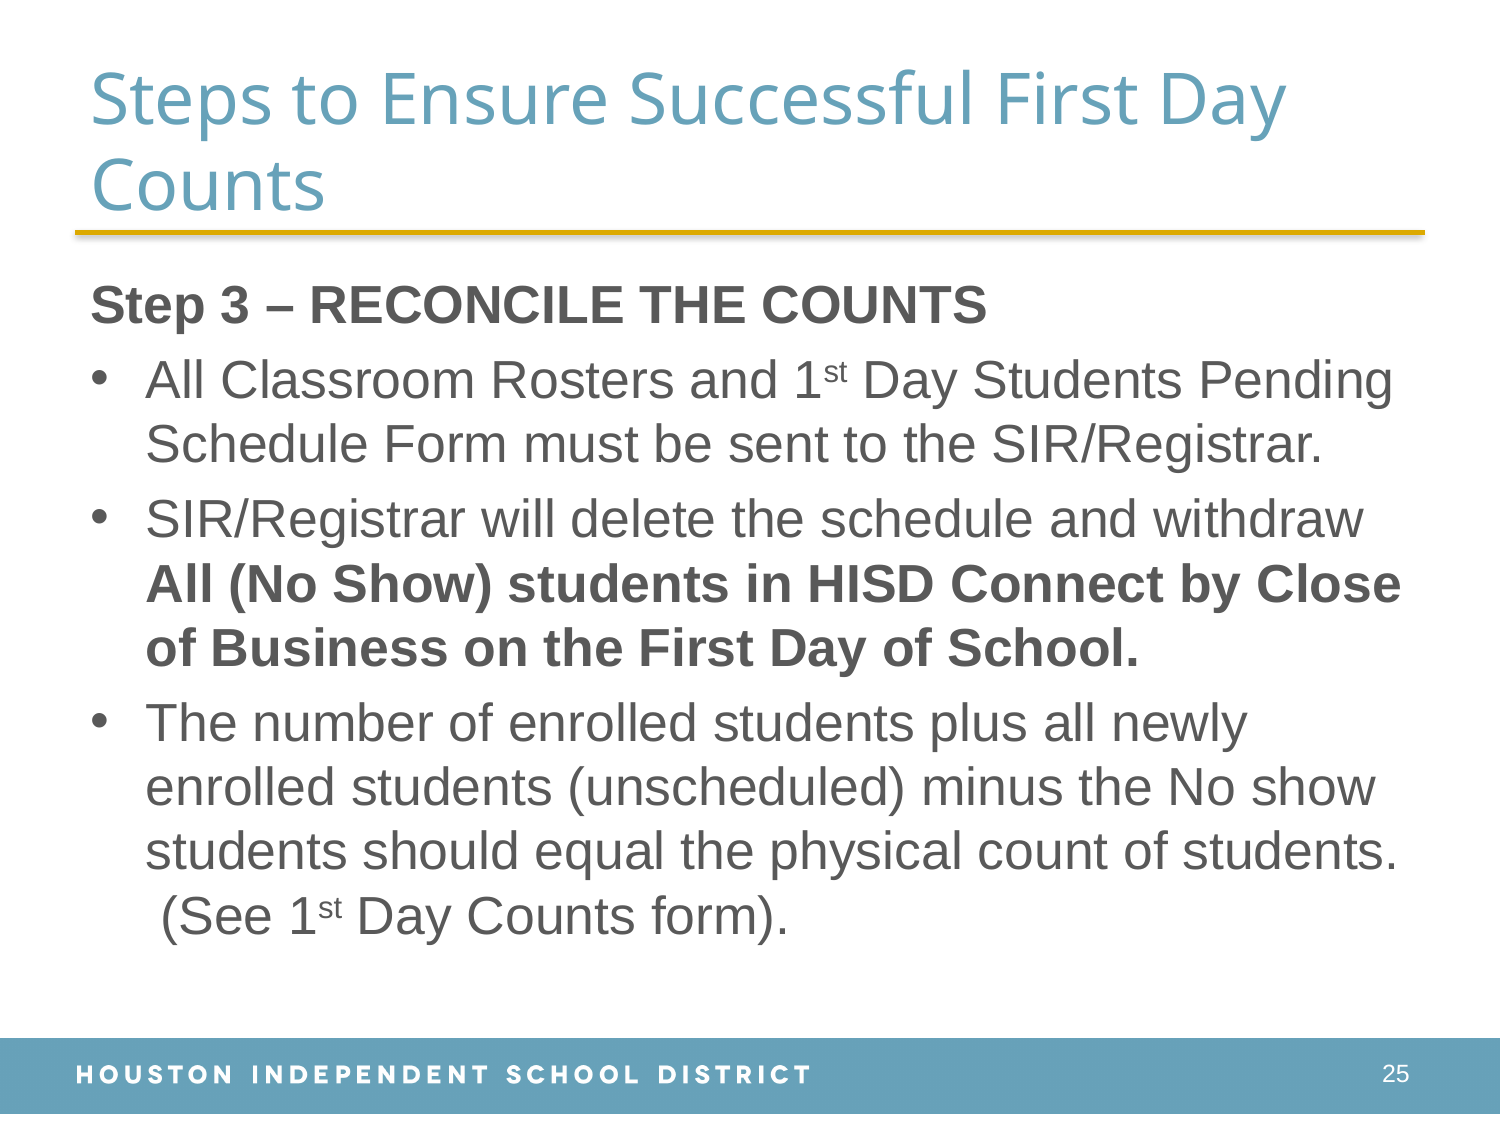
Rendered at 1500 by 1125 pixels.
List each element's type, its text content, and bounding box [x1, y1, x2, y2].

title Steps to Ensure Successful First Day Counts [75, 45, 1425, 233]
picture [0, 1038, 1500, 1114]
slide_number 25 [1074, 1042, 1425, 1103]
list Step 3 – RECONCILE THE COUNTS All Classroom Rosters and 1st Day Students Pending Schedule Form must be sent to the SIR/Registrar. SIR/Registrar will delete the schedule and withdraw All (No Show) students in HISD Connect by Close of Business on the First Day of School. The number of enrolled students plus all newly enrolled students (unscheduled) minus the No show students should equal the physical count of students. (See 1st Day Counts form). [75, 262, 1425, 1005]
